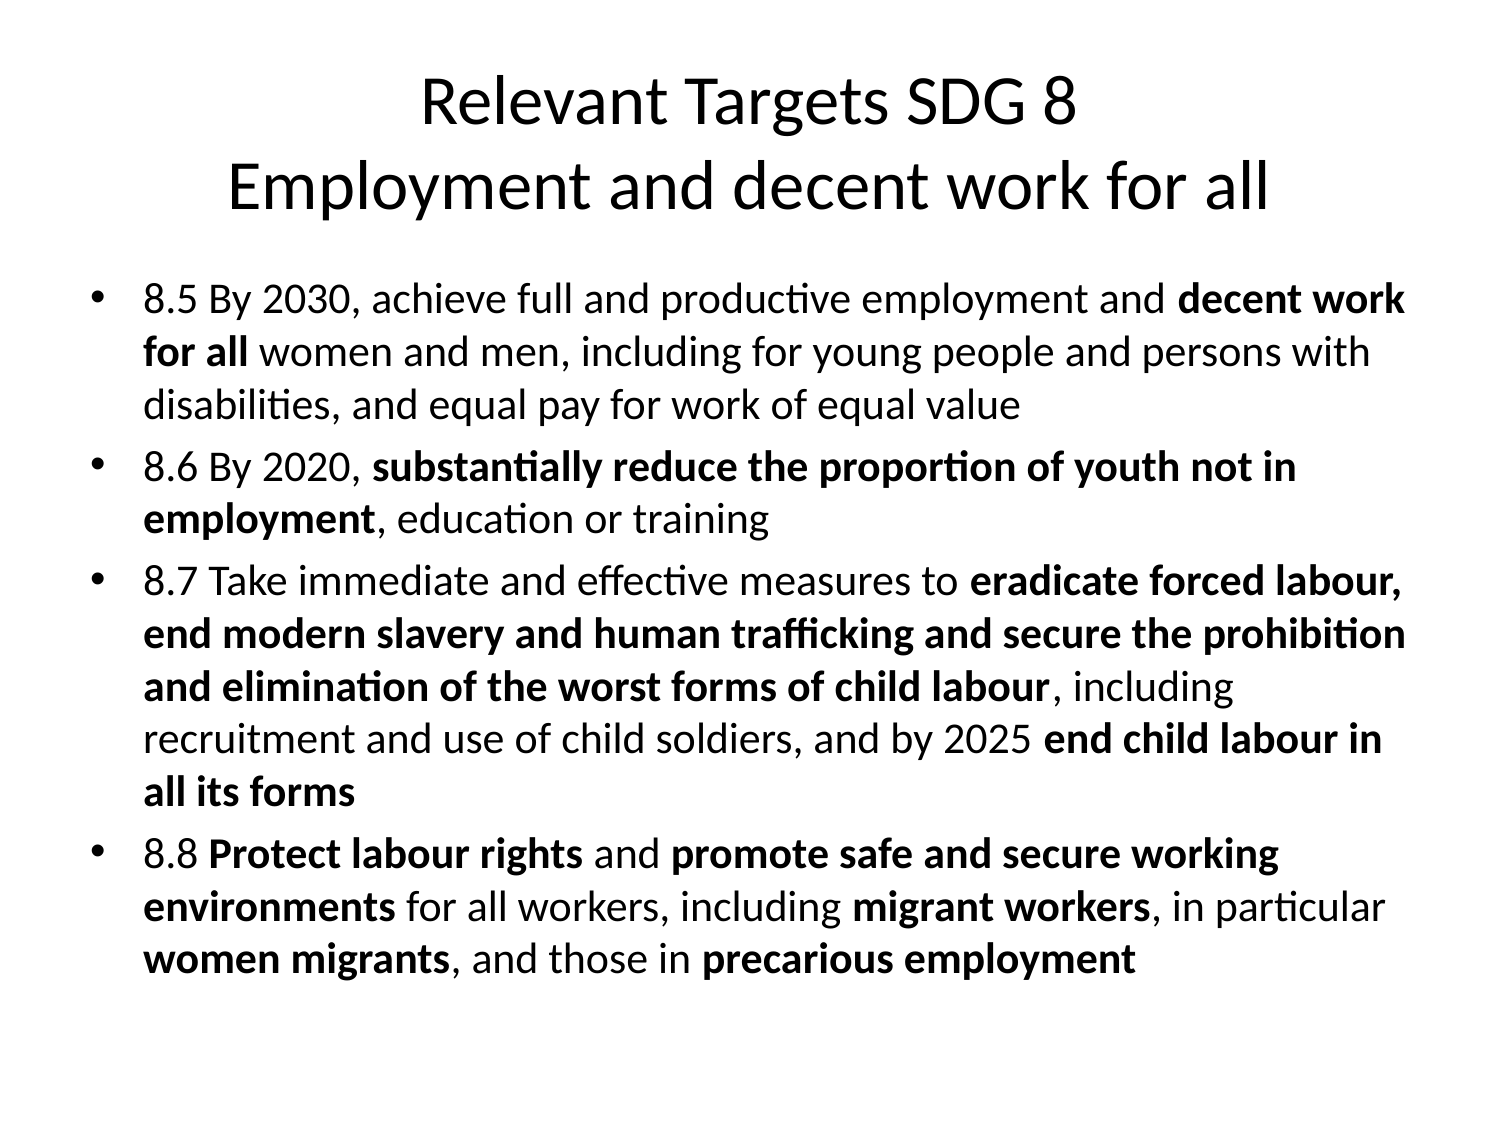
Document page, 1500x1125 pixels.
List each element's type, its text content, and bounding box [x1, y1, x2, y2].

list 8.5 By 2030, achieve full and productive employment and decent work for all women and men, including for young people and persons with disabilities, and equal pay for work of equal value 8.6 By 2020, substantially reduce the proportion of youth not in employment, education or training 8.7 Take immediate and effective measures to eradicate forced labour, end modern slavery and human trafficking and secure the prohibition and elimination of the worst forms of child labour, including recruitment and use of child soldiers, and by 2025 end child labour in all its forms 8.8 Protect labour rights and promote safe and secure working environments for all workers, including migrant workers, in particular women migrants, and those in precarious employment [75, 262, 1425, 1005]
title Relevant Targets SDG 8 Employment and decent work for all [75, 45, 1425, 233]
